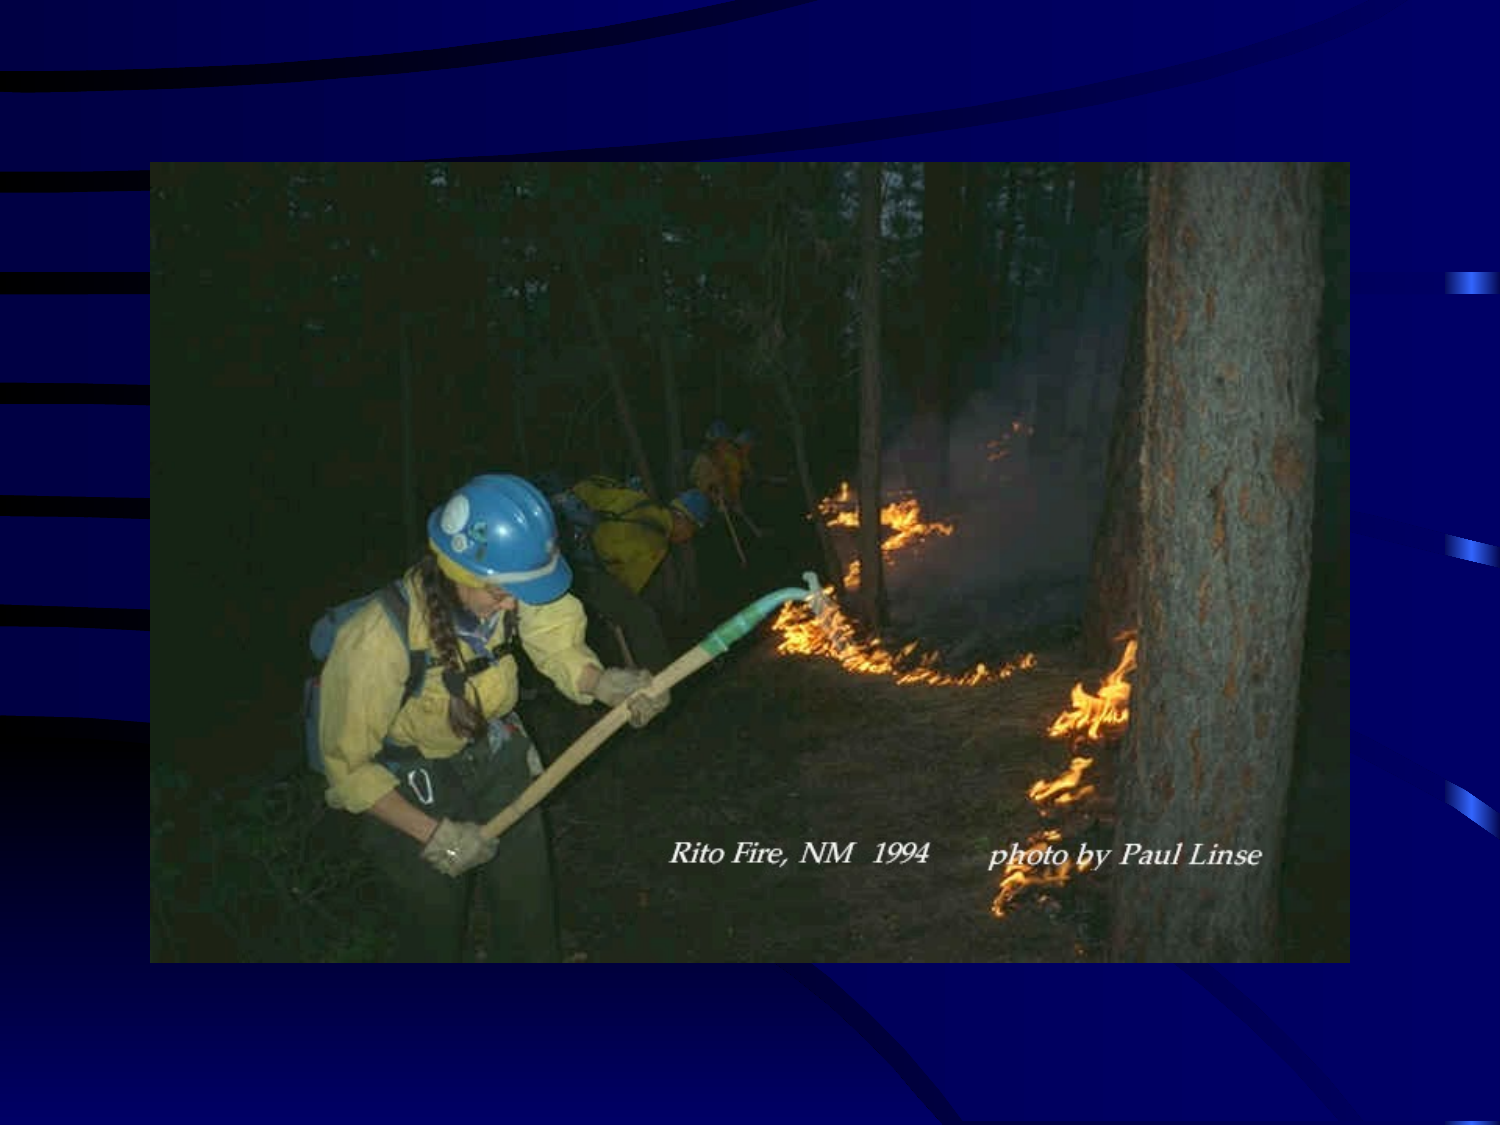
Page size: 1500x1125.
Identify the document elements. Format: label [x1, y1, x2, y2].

picture [149, 162, 1351, 963]
